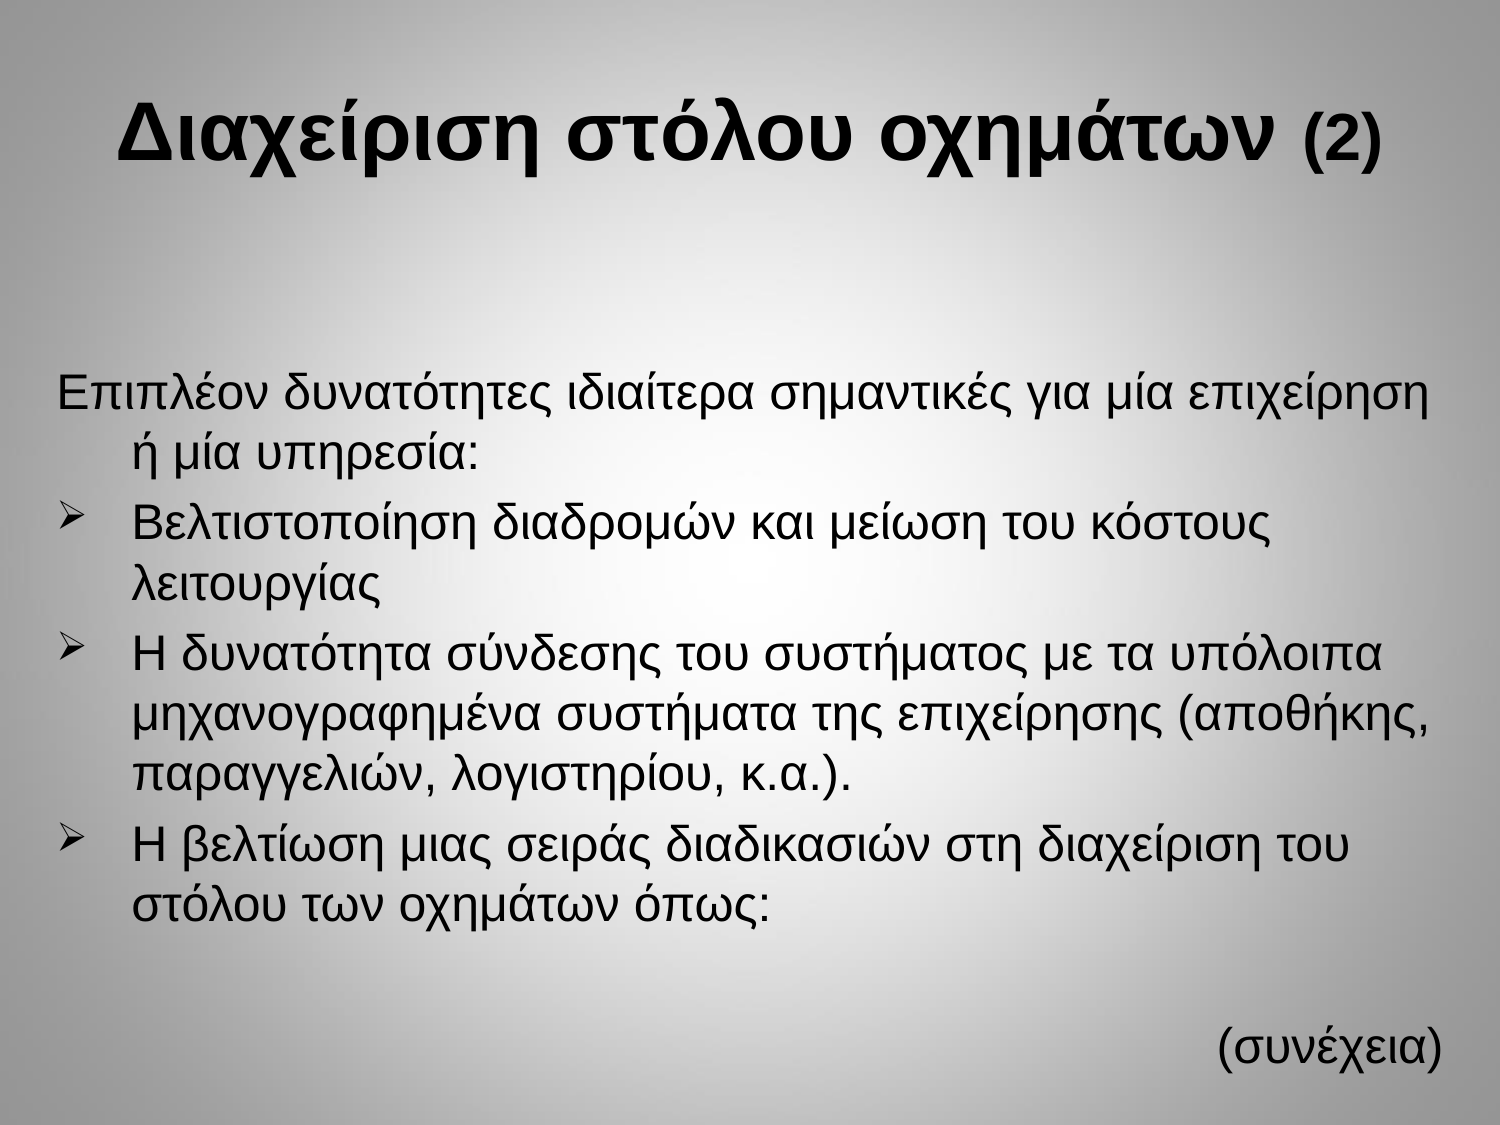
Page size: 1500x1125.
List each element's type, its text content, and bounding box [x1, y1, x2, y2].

list Επιπλέον δυνατότητες ιδιαίτερα σημαντικές για μία επιχείρηση ή μία υπηρεσία: Βελτιστοποίηση διαδρομών και μείωση του κόστους λειτουργίας Η δυνατότητα σύνδεσης του συστήματος με τα υπόλοιπα μηχανογραφημένα συστήματα της επιχείρησης (αποθήκης, παραγγελιών, λογιστηρίου, κ.α.). Η βελτίωση μιας σειράς διαδικασιών στη διαχείριση του στόλου των οχημάτων όπως: (συνέχεια) [41, 351, 1459, 1094]
picture [0, 0, 1500, 1125]
text_box Διαχείριση στόλου οχημάτων (2) [64, 78, 1436, 176]
